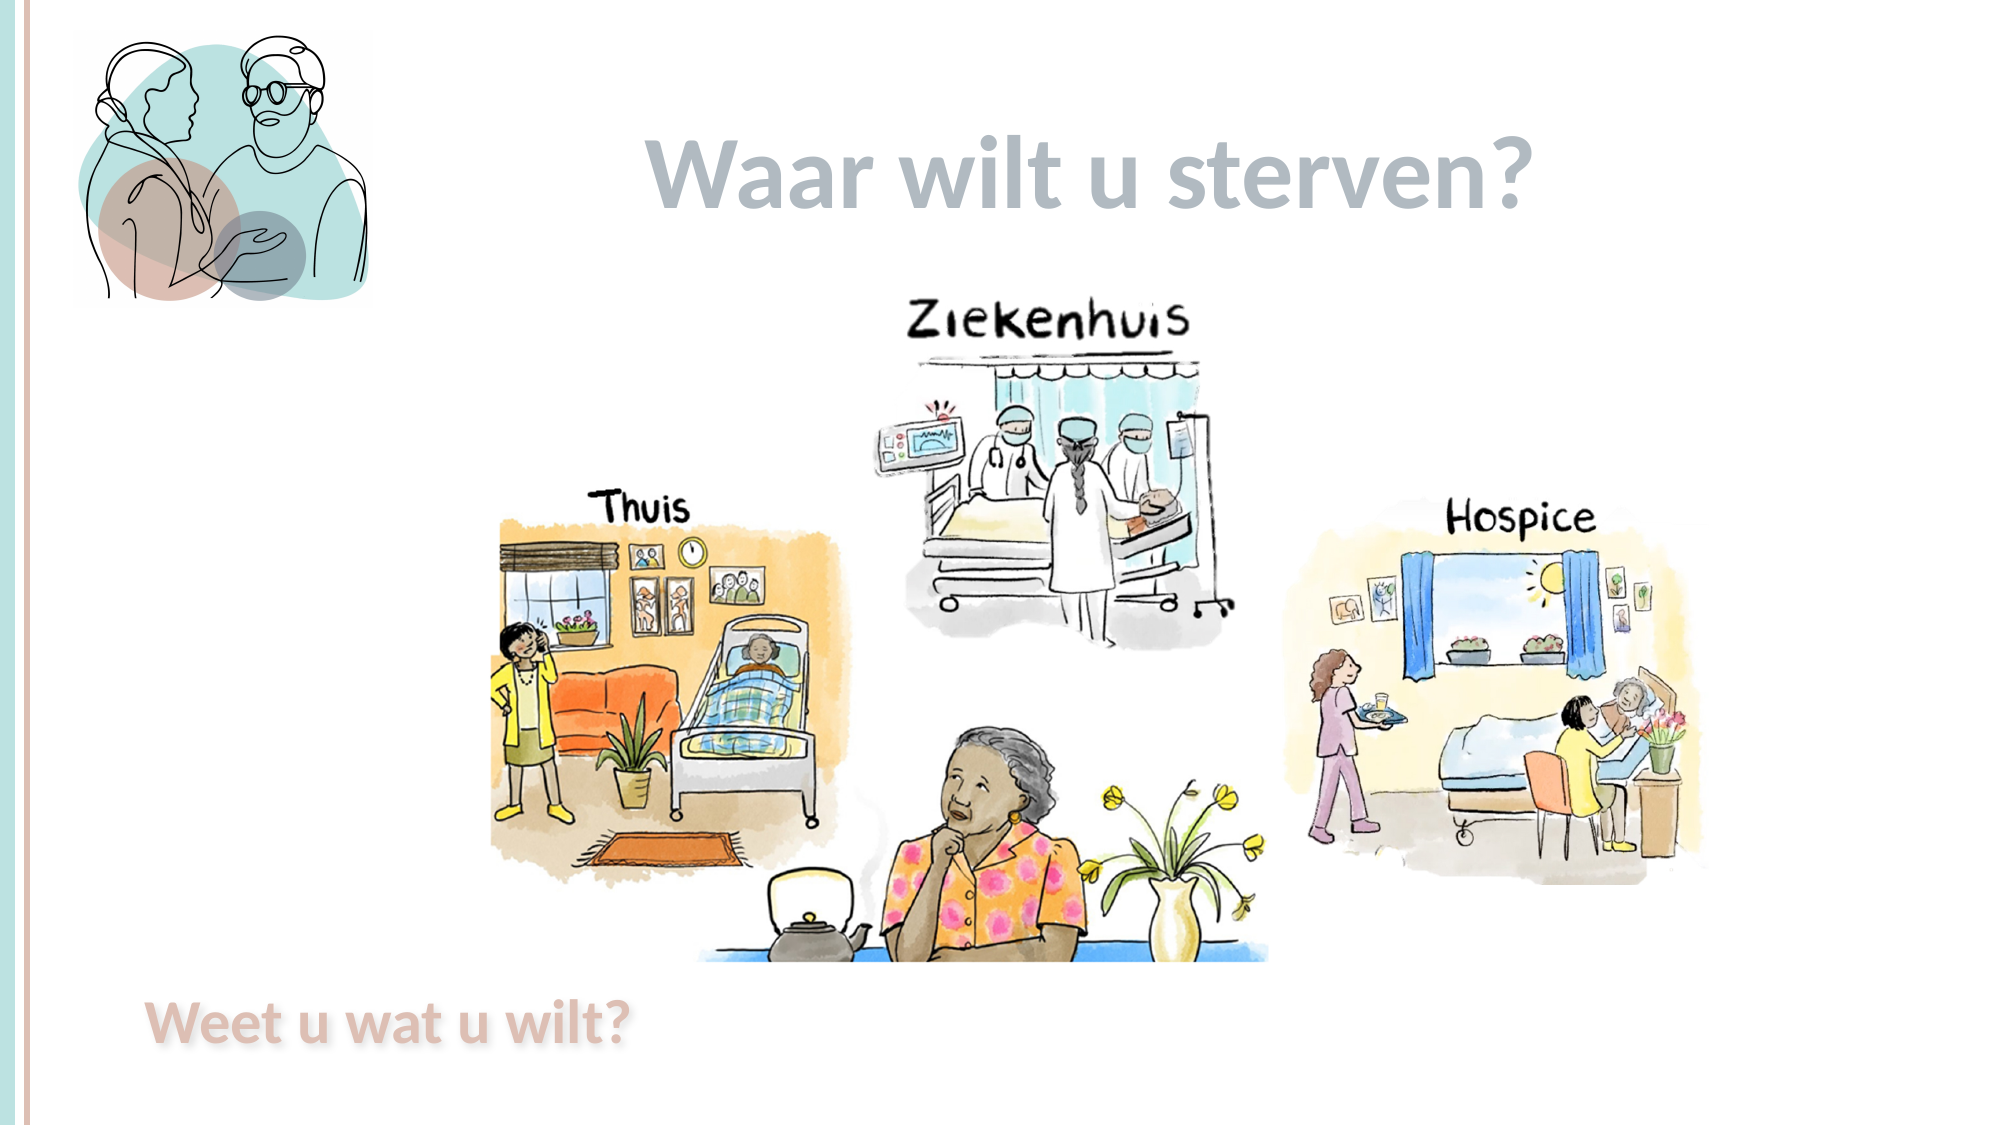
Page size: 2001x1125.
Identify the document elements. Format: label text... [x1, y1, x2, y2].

picture [73, 30, 373, 308]
text_box [1257, 359, 2000, 1125]
title Waar wilt u sterven? [644, 118, 1553, 226]
text_box Weet u wat u wilt? [145, 952, 645, 1073]
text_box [479, 284, 1719, 978]
